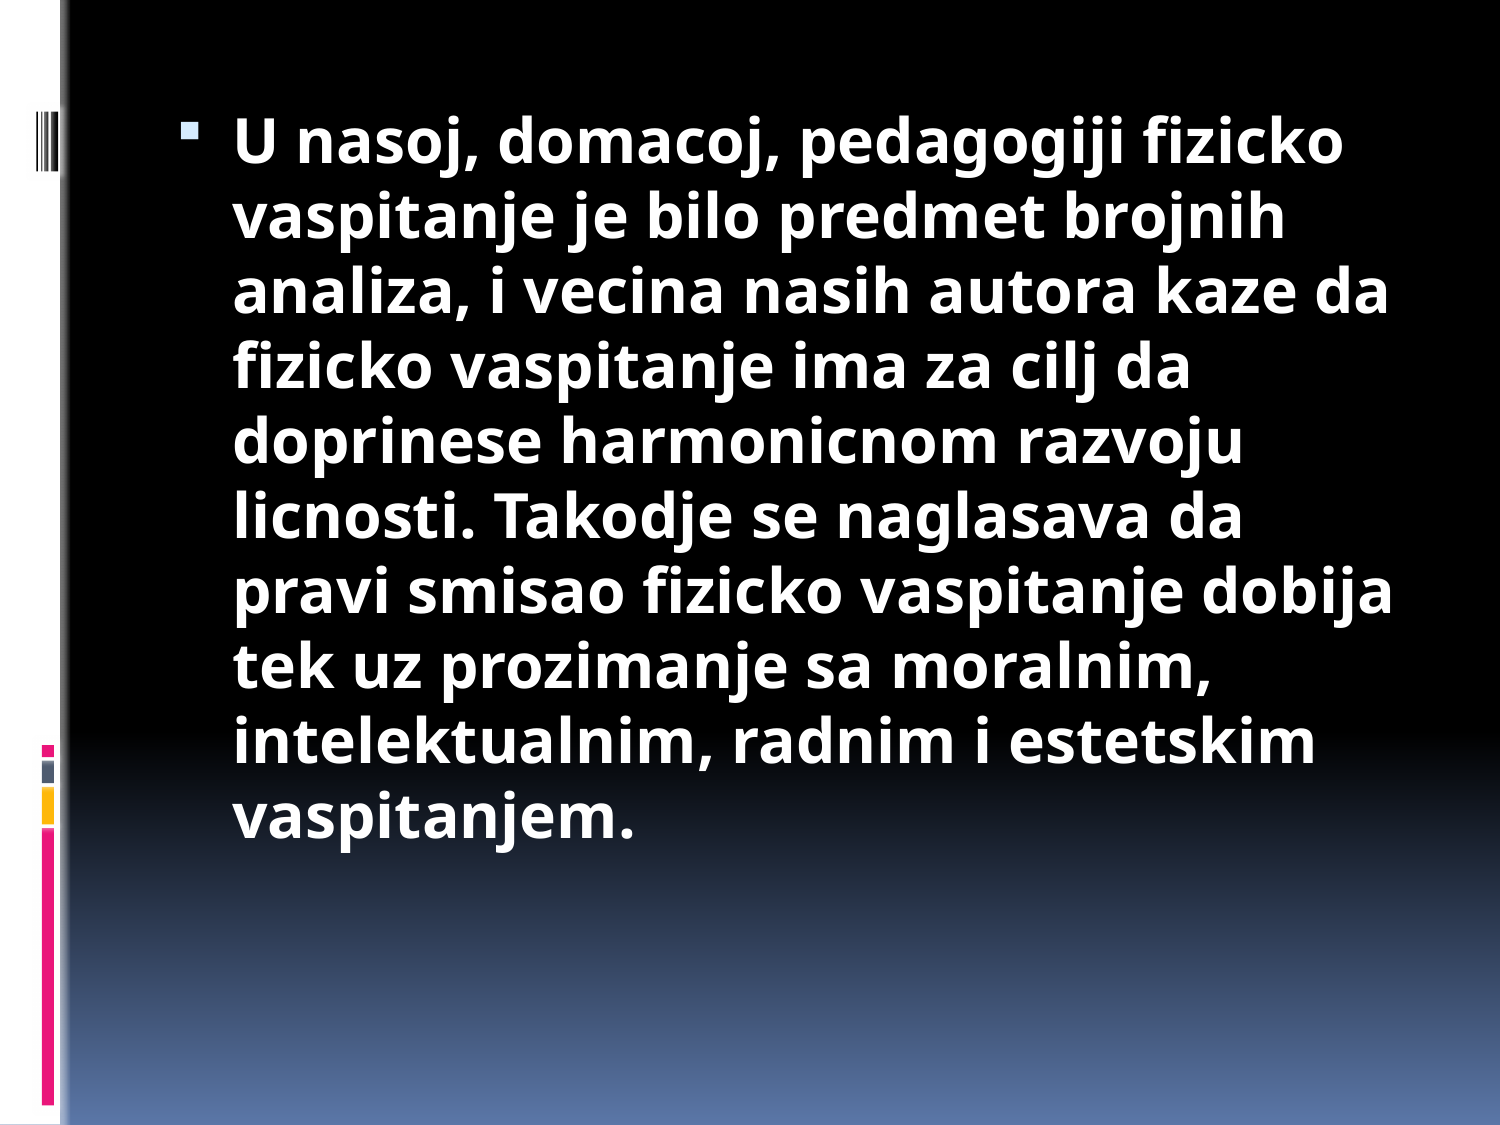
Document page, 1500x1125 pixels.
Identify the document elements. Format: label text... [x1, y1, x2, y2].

list U nasoj, domacoj, pedagogiji fizicko vaspitanje je bilo predmet brojnih analiza, i vecina nasih autora kaze da fizicko vaspitanje ima za cilj da doprinese harmonicnom razvoju licnosti. Takodje se naglasava da pravi smisao fizicko vaspitanje dobija tek uz prozimanje sa moralnim, intelektualnim, radnim i estetskim vaspitanjem. [150, 93, 1425, 1043]
